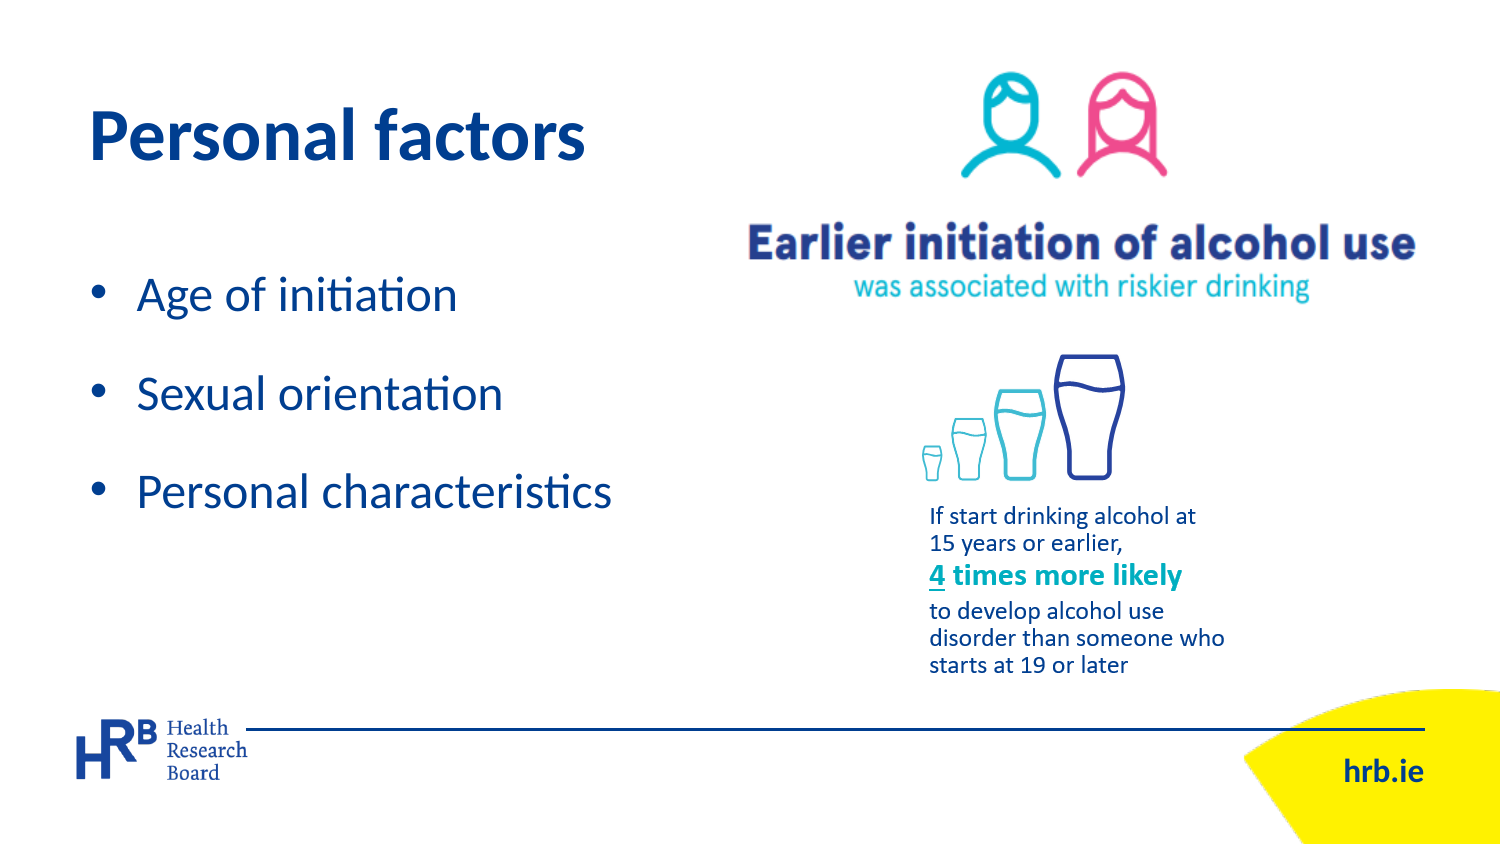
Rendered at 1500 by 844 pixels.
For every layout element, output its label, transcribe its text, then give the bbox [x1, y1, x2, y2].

picture [706, 21, 1461, 688]
title Personal factors [75, 75, 706, 184]
list Age of initiation Sexual orientation Personal characteristics [75, 224, 1425, 691]
picture [62, 704, 261, 792]
